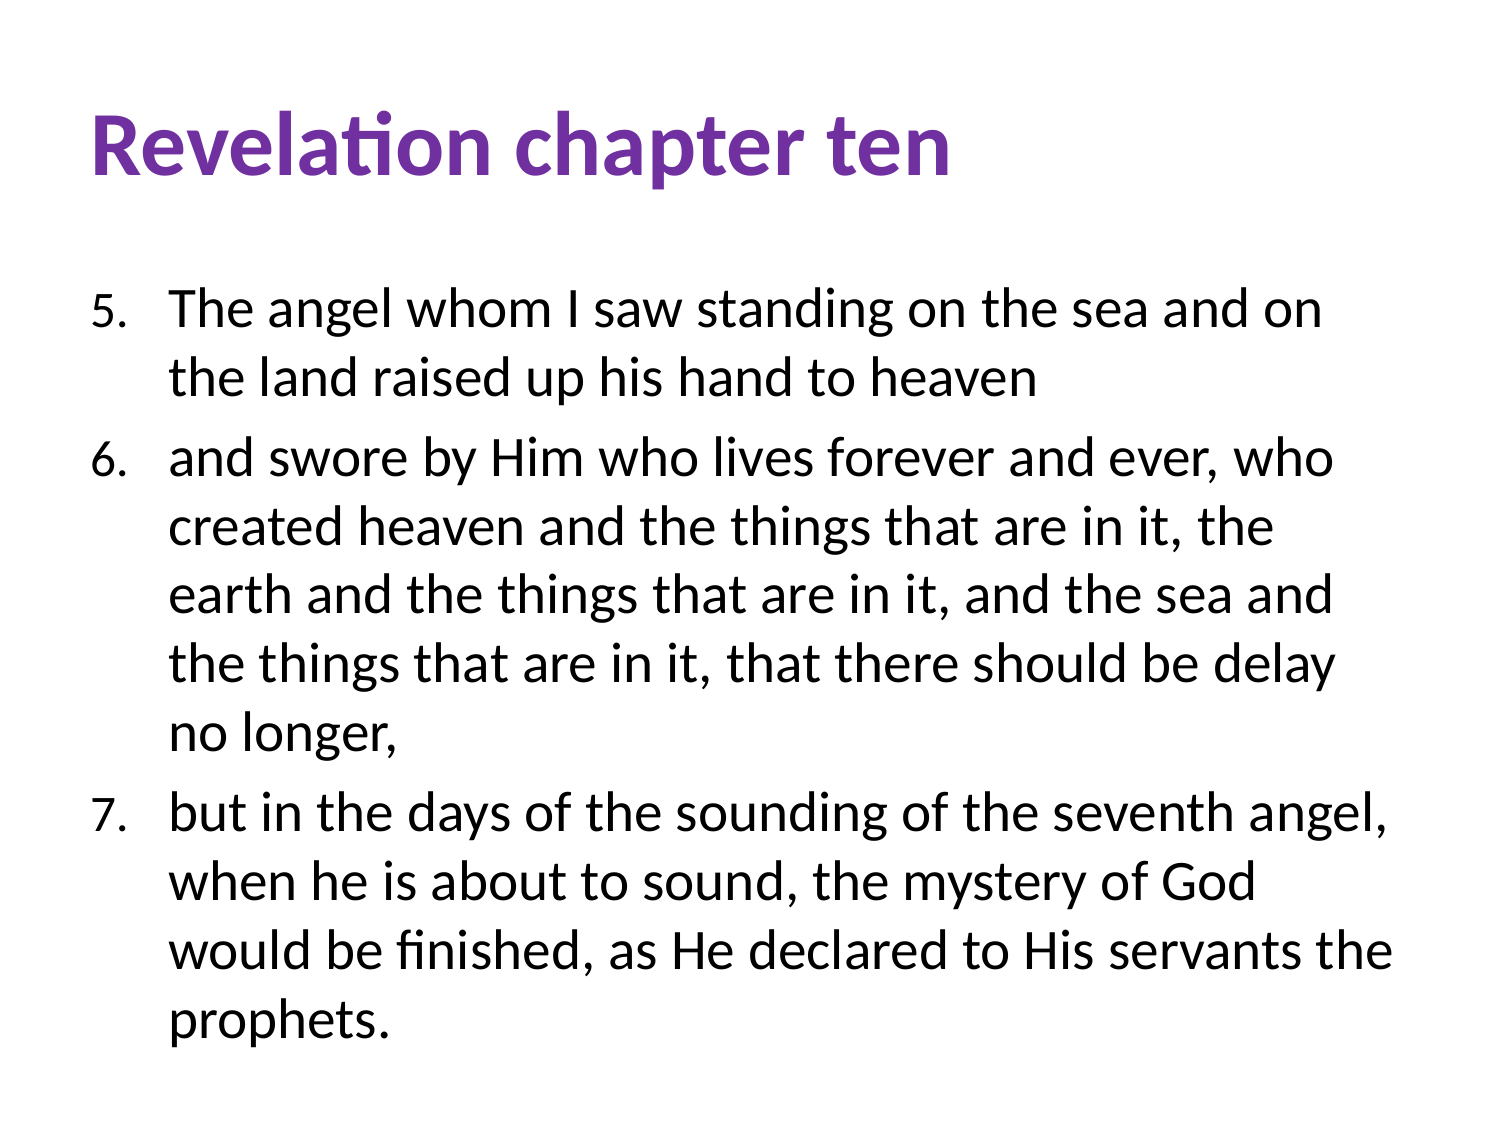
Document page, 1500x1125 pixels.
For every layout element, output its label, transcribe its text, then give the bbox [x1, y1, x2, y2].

list The angel whom I saw standing on the sea and on the land raised up his hand to heaven and swore by Him who lives forever and ever, who created heaven and the things that are in it, the earth and the things that are in it, and the sea and the things that are in it, that there should be delay no longer, but in the days of the sounding of the seventh angel, when he is about to sound, the mystery of God would be finished, as He declared to His servants the prophets. [75, 262, 1425, 1063]
title Revelation chapter ten [75, 45, 1425, 233]
